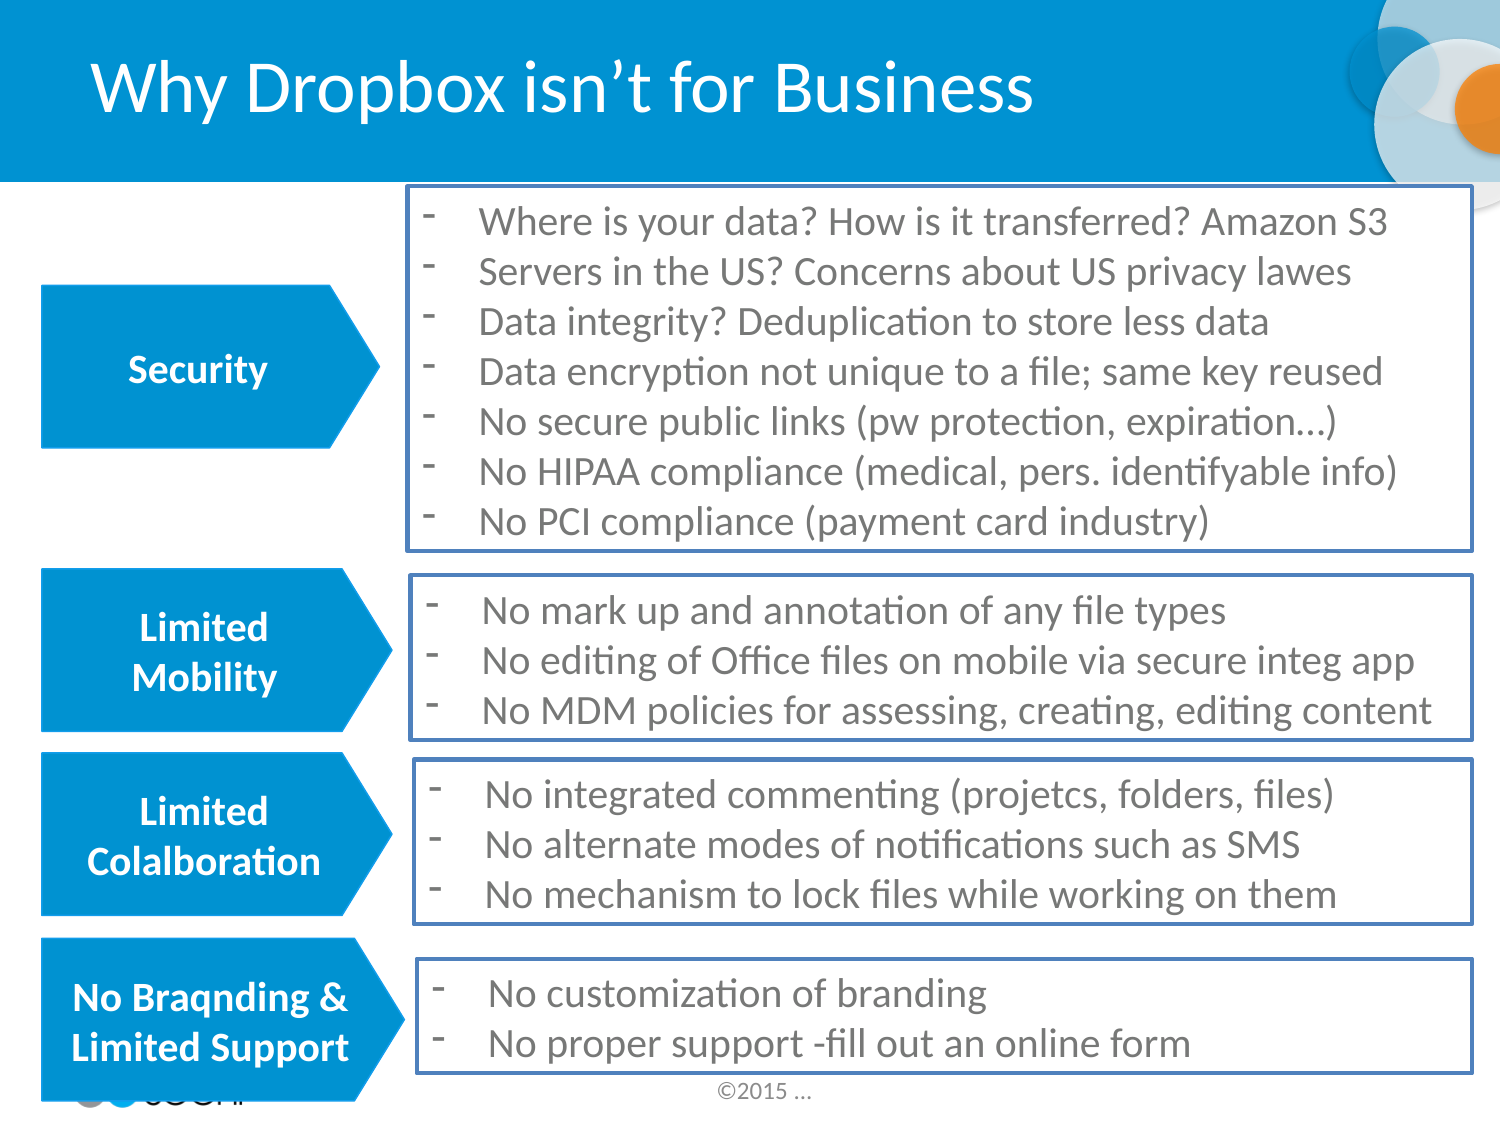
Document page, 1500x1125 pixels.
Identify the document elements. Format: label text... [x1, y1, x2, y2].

text_box Where is your data? How is it transferred? Amazon S3 Servers in the US? Concerns about US privacy lawes Data integrity? Deduplication to store less data Data encryption not unique to a file; same key reused No secure public links (pw protection, expiration…) No HIPAA compliance (medical, pers. identifyable info) No PCI compliance (payment card industry) [405, 184, 1474, 553]
title Why Dropbox isn’t for Business [75, 32, 1425, 133]
text_box No customization of branding No proper support -fill out an online form [415, 957, 1474, 1075]
text_box No integrated commenting (projetcs, folders, files) No alternate modes of notifications such as SMS No mechanism to lock files while working on them [412, 757, 1474, 926]
text_box Security [41, 285, 380, 448]
picture [67, 1101, 257, 1114]
text_box No Braqnding & Limited Support [41, 938, 405, 1101]
text_box Limited Mobility [41, 568, 392, 732]
text_box Limited Colalboration [41, 752, 392, 916]
footer ©2015 ... [562, 1059, 967, 1120]
text_box No mark up and annotation of any file types No editing of Office files on mobile via secure integ app No MDM policies for assessing, creating, editing content [408, 573, 1474, 742]
